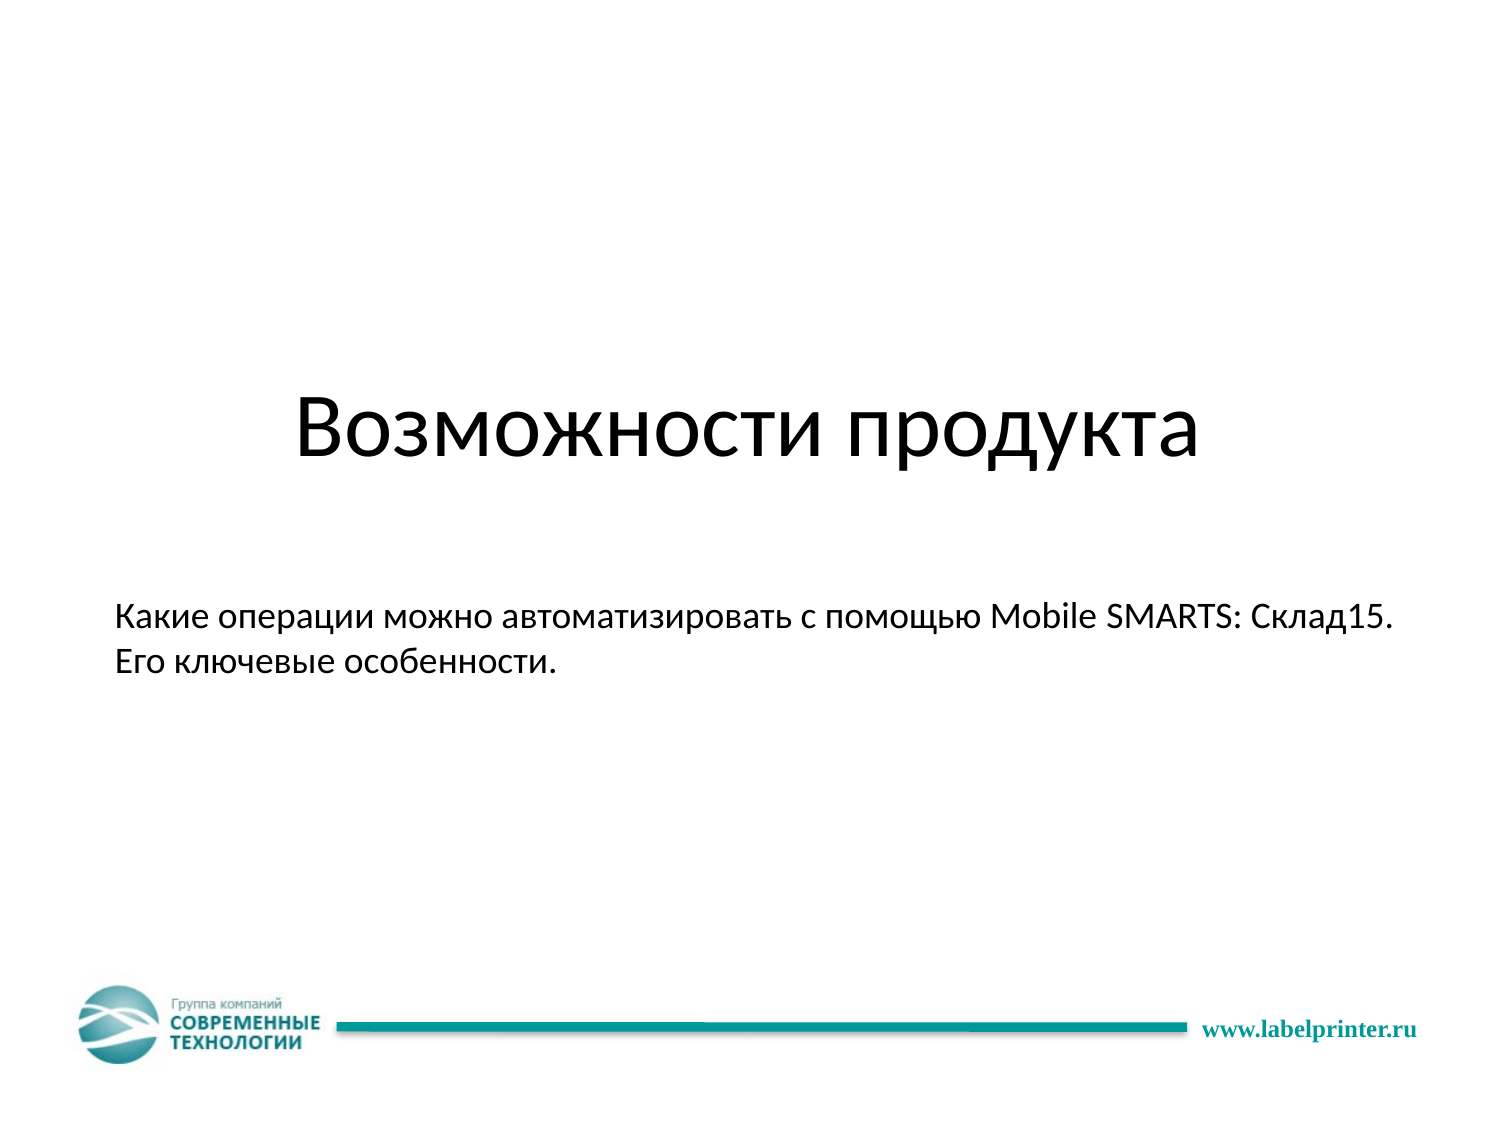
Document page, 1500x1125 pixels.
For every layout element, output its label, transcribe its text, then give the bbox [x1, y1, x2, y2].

text_box www.labelprinter.ru [1187, 1004, 1444, 1050]
title Возможности продукта [73, 325, 1424, 514]
picture [64, 973, 337, 1081]
text_box Какие операции можно автоматизировать с помощью Mobile SMARTS: Склад15. Его ключевые особенности. [100, 538, 1425, 689]
